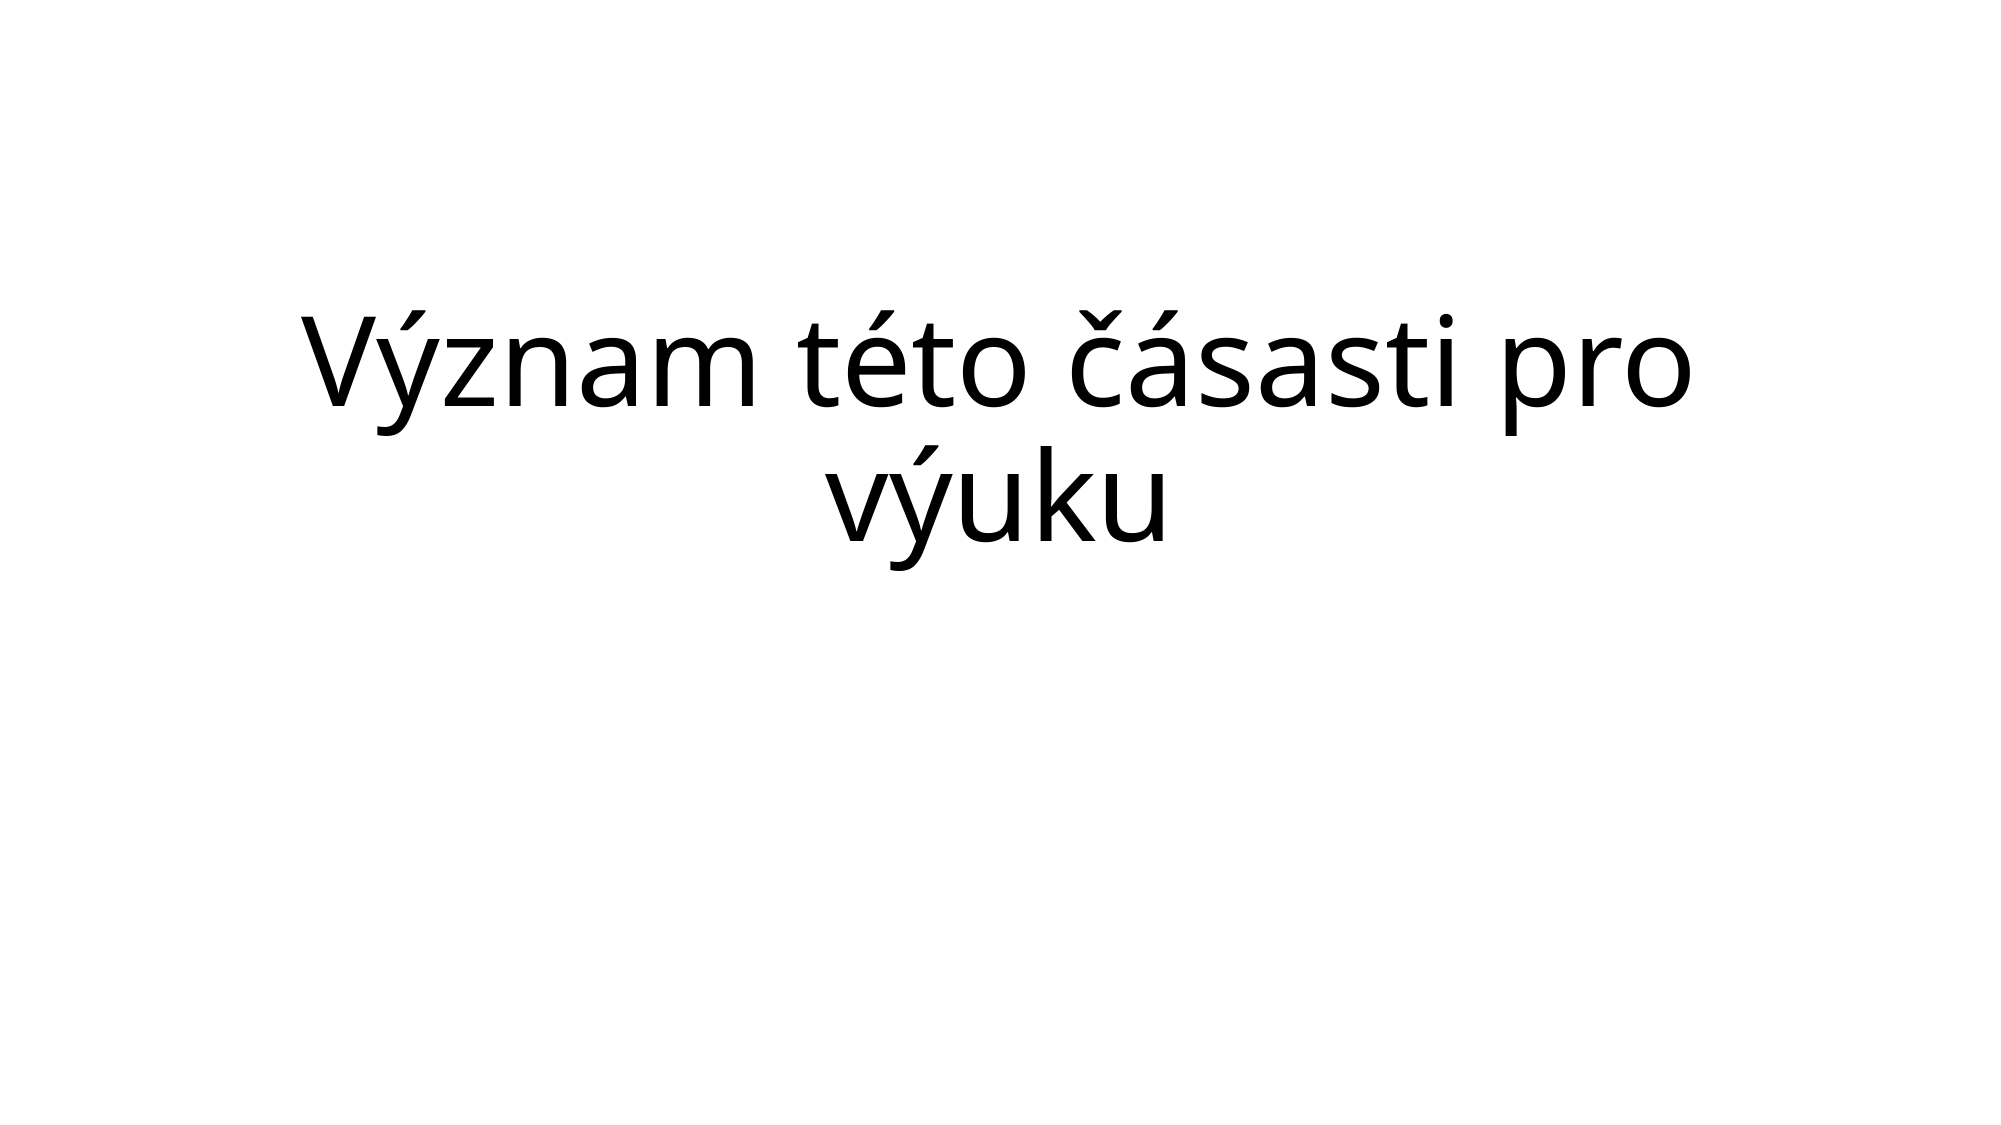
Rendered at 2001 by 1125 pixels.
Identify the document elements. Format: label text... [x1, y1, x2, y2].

title Význam této čásasti pro výuku [249, 184, 1750, 576]
